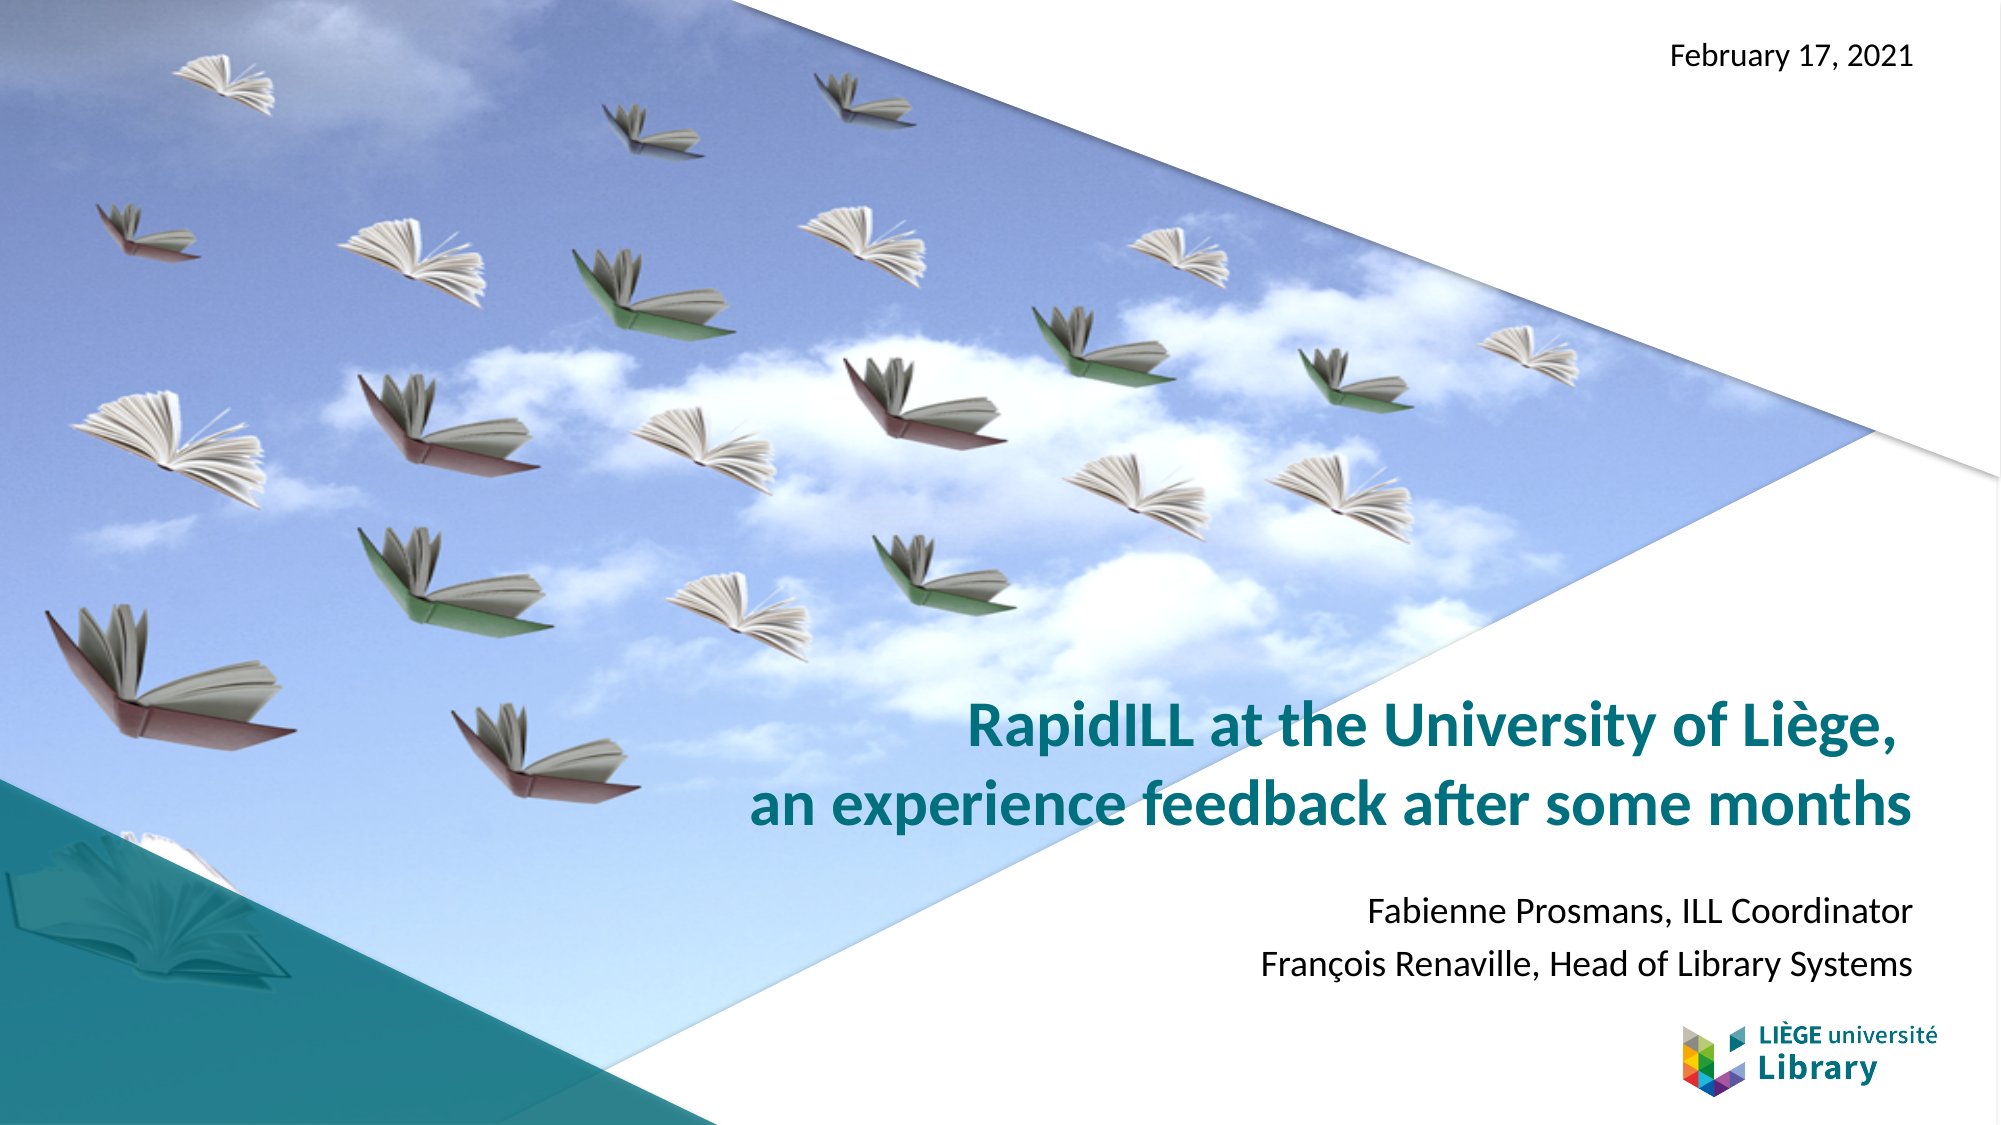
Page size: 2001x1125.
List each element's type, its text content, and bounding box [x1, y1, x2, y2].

picture [0, 0, 1874, 1070]
text_box February 17, 2021 [1575, 25, 1929, 80]
picture [1656, 999, 1964, 1125]
title RapidILL at the University of Liège, an experience feedback after some months [705, 638, 1930, 878]
subtitle Fabienne Prosmans, ILL Coordinator François Renaville, Head of Library Systems [529, 878, 1930, 1031]
